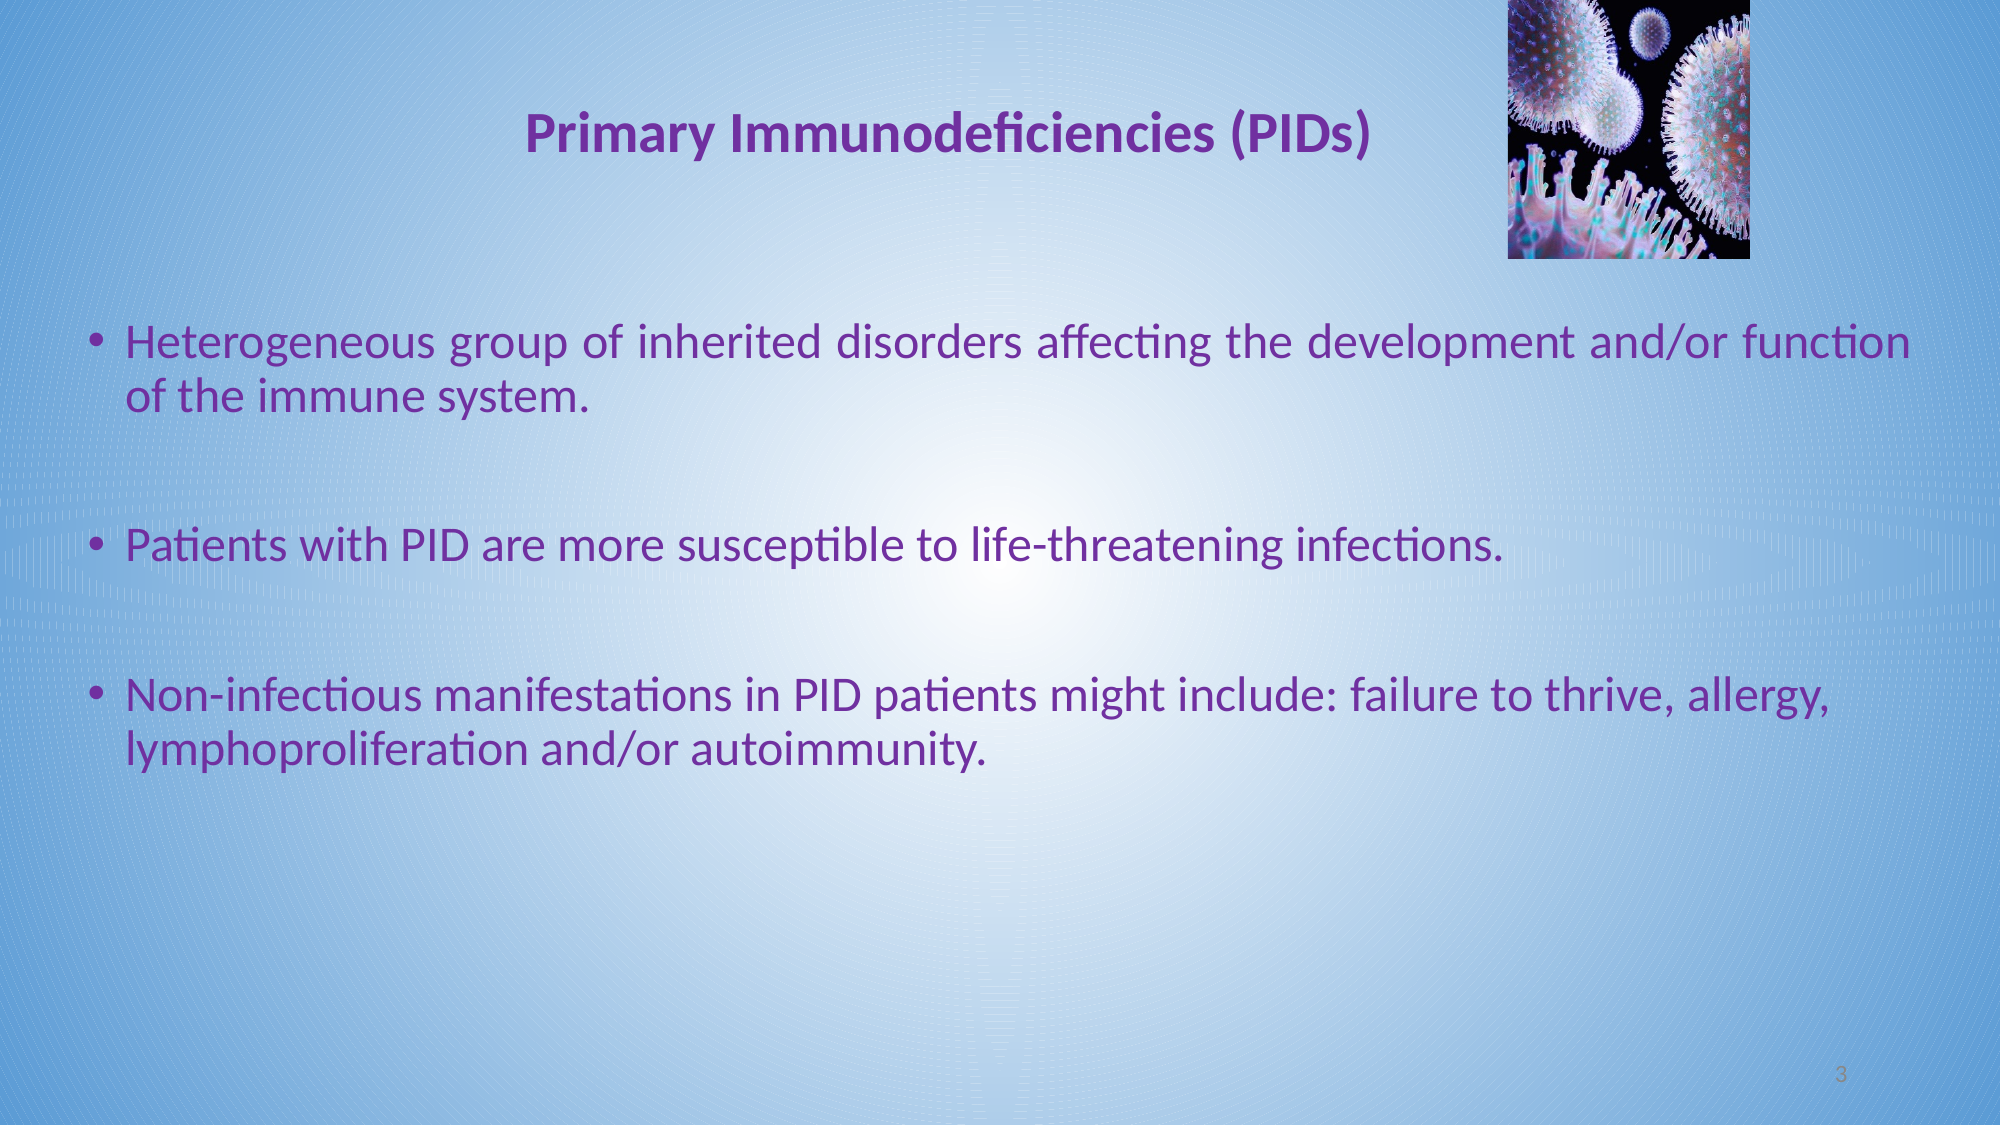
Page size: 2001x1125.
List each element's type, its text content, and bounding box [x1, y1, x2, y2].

text_box Primary Immunodeficiencies (PIDs) [205, 54, 1502, 205]
picture [1507, 0, 1751, 259]
slide_number ‹#› [1412, 1042, 1863, 1103]
list Heterogeneous group of inherited disorders affecting the development and/or function of the immune system. Patients with PID are more susceptible to life-threatening infections. Non-infectious manifestations in PID patients might include: failure to thrive, allergy, lymphoproliferation and/or autoimmunity. [72, 307, 1928, 1125]
